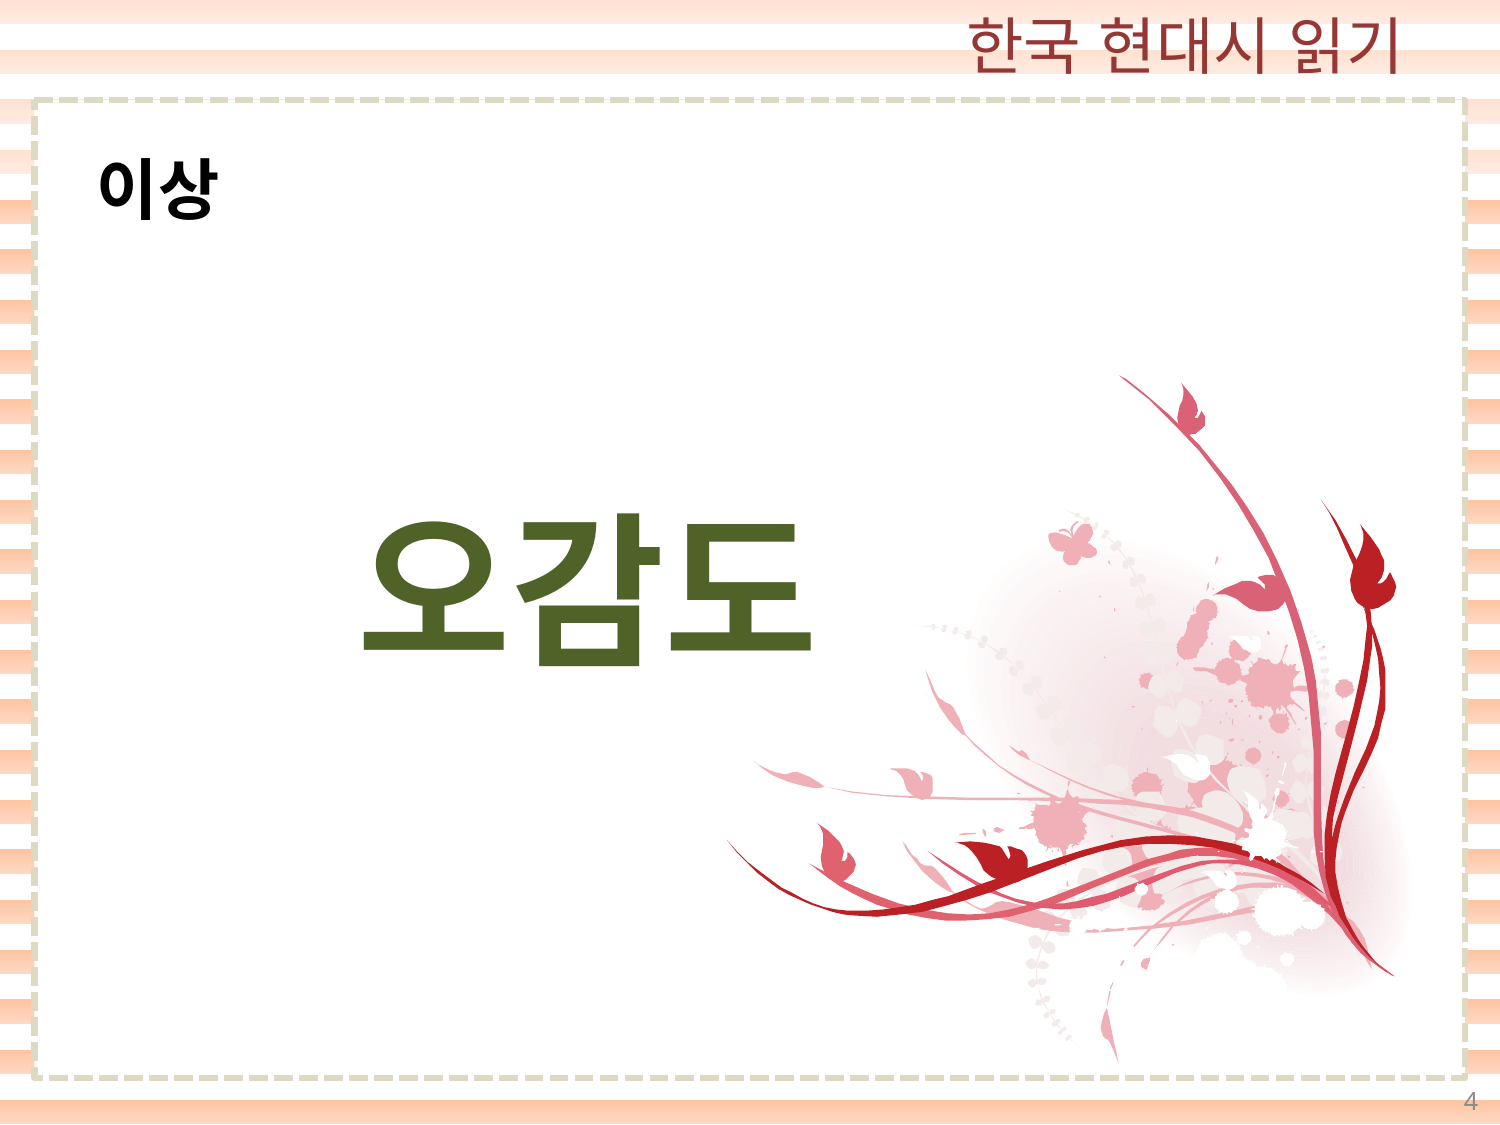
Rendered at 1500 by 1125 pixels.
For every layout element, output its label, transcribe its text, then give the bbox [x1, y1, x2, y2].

picture [714, 365, 1416, 1067]
text_box 오감도 [194, 479, 709, 695]
text_box 이상 [82, 140, 598, 236]
slide_number 4 [1415, 1072, 1494, 1125]
